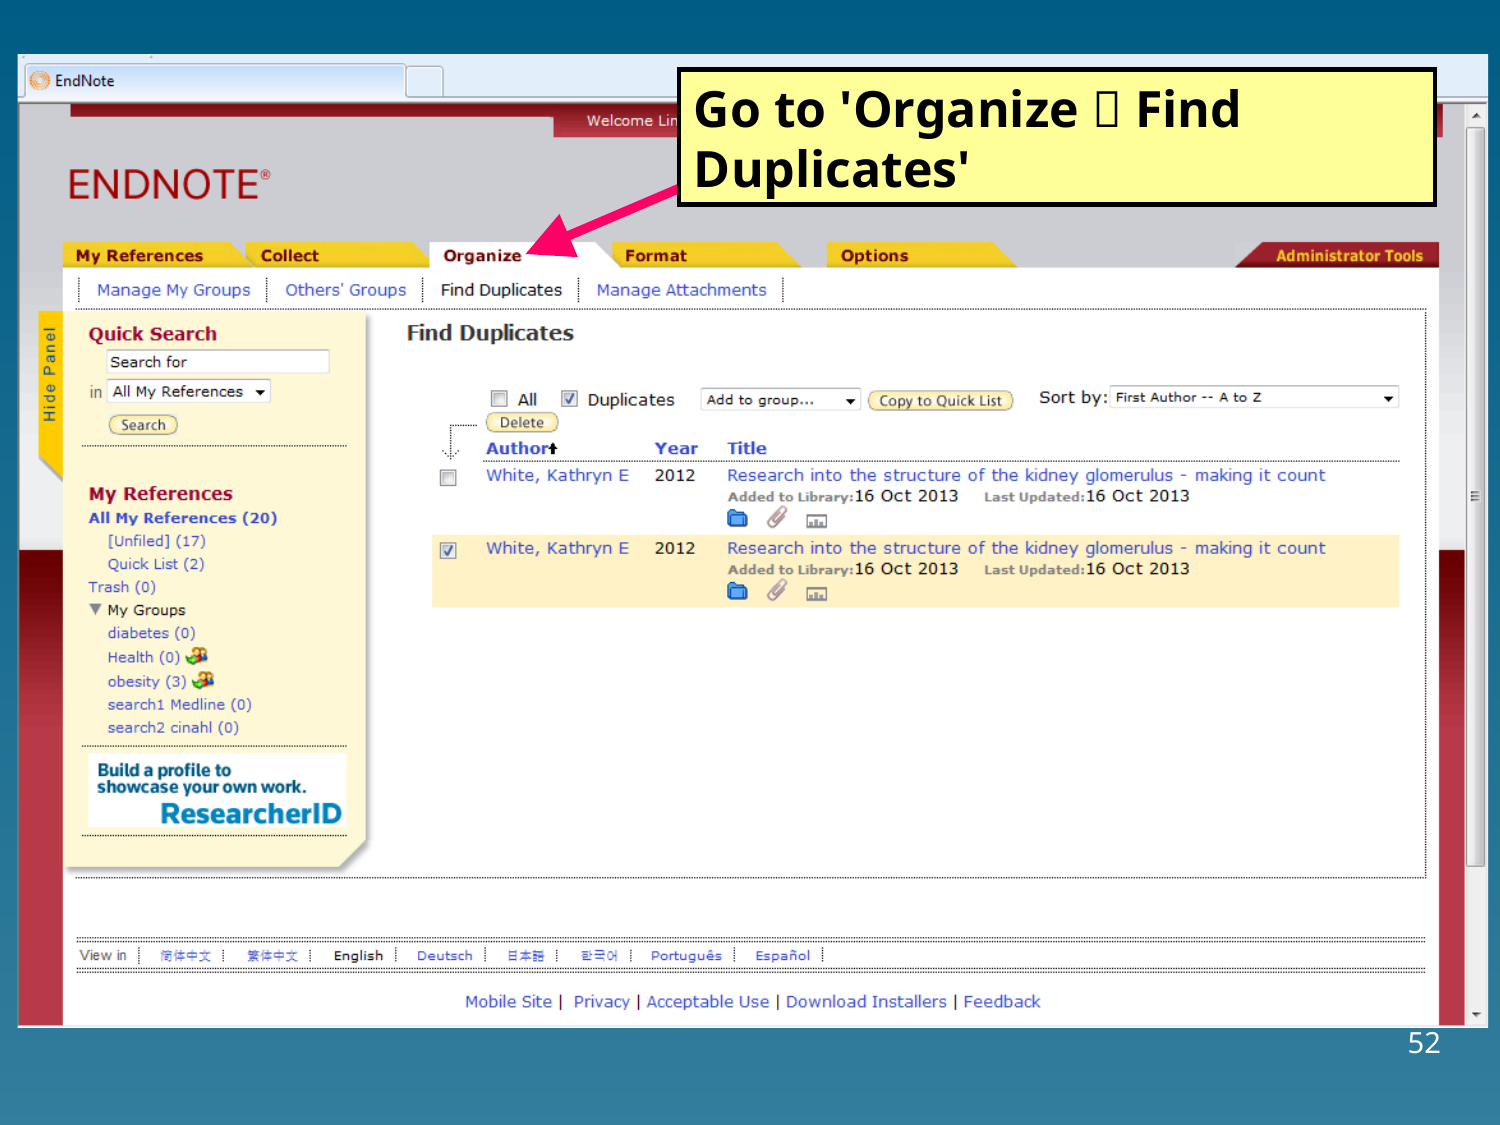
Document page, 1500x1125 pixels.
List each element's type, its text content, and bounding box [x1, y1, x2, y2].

picture [16, 55, 1489, 1028]
slide_number 52 [1128, 1035, 1442, 1065]
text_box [525, 157, 751, 255]
